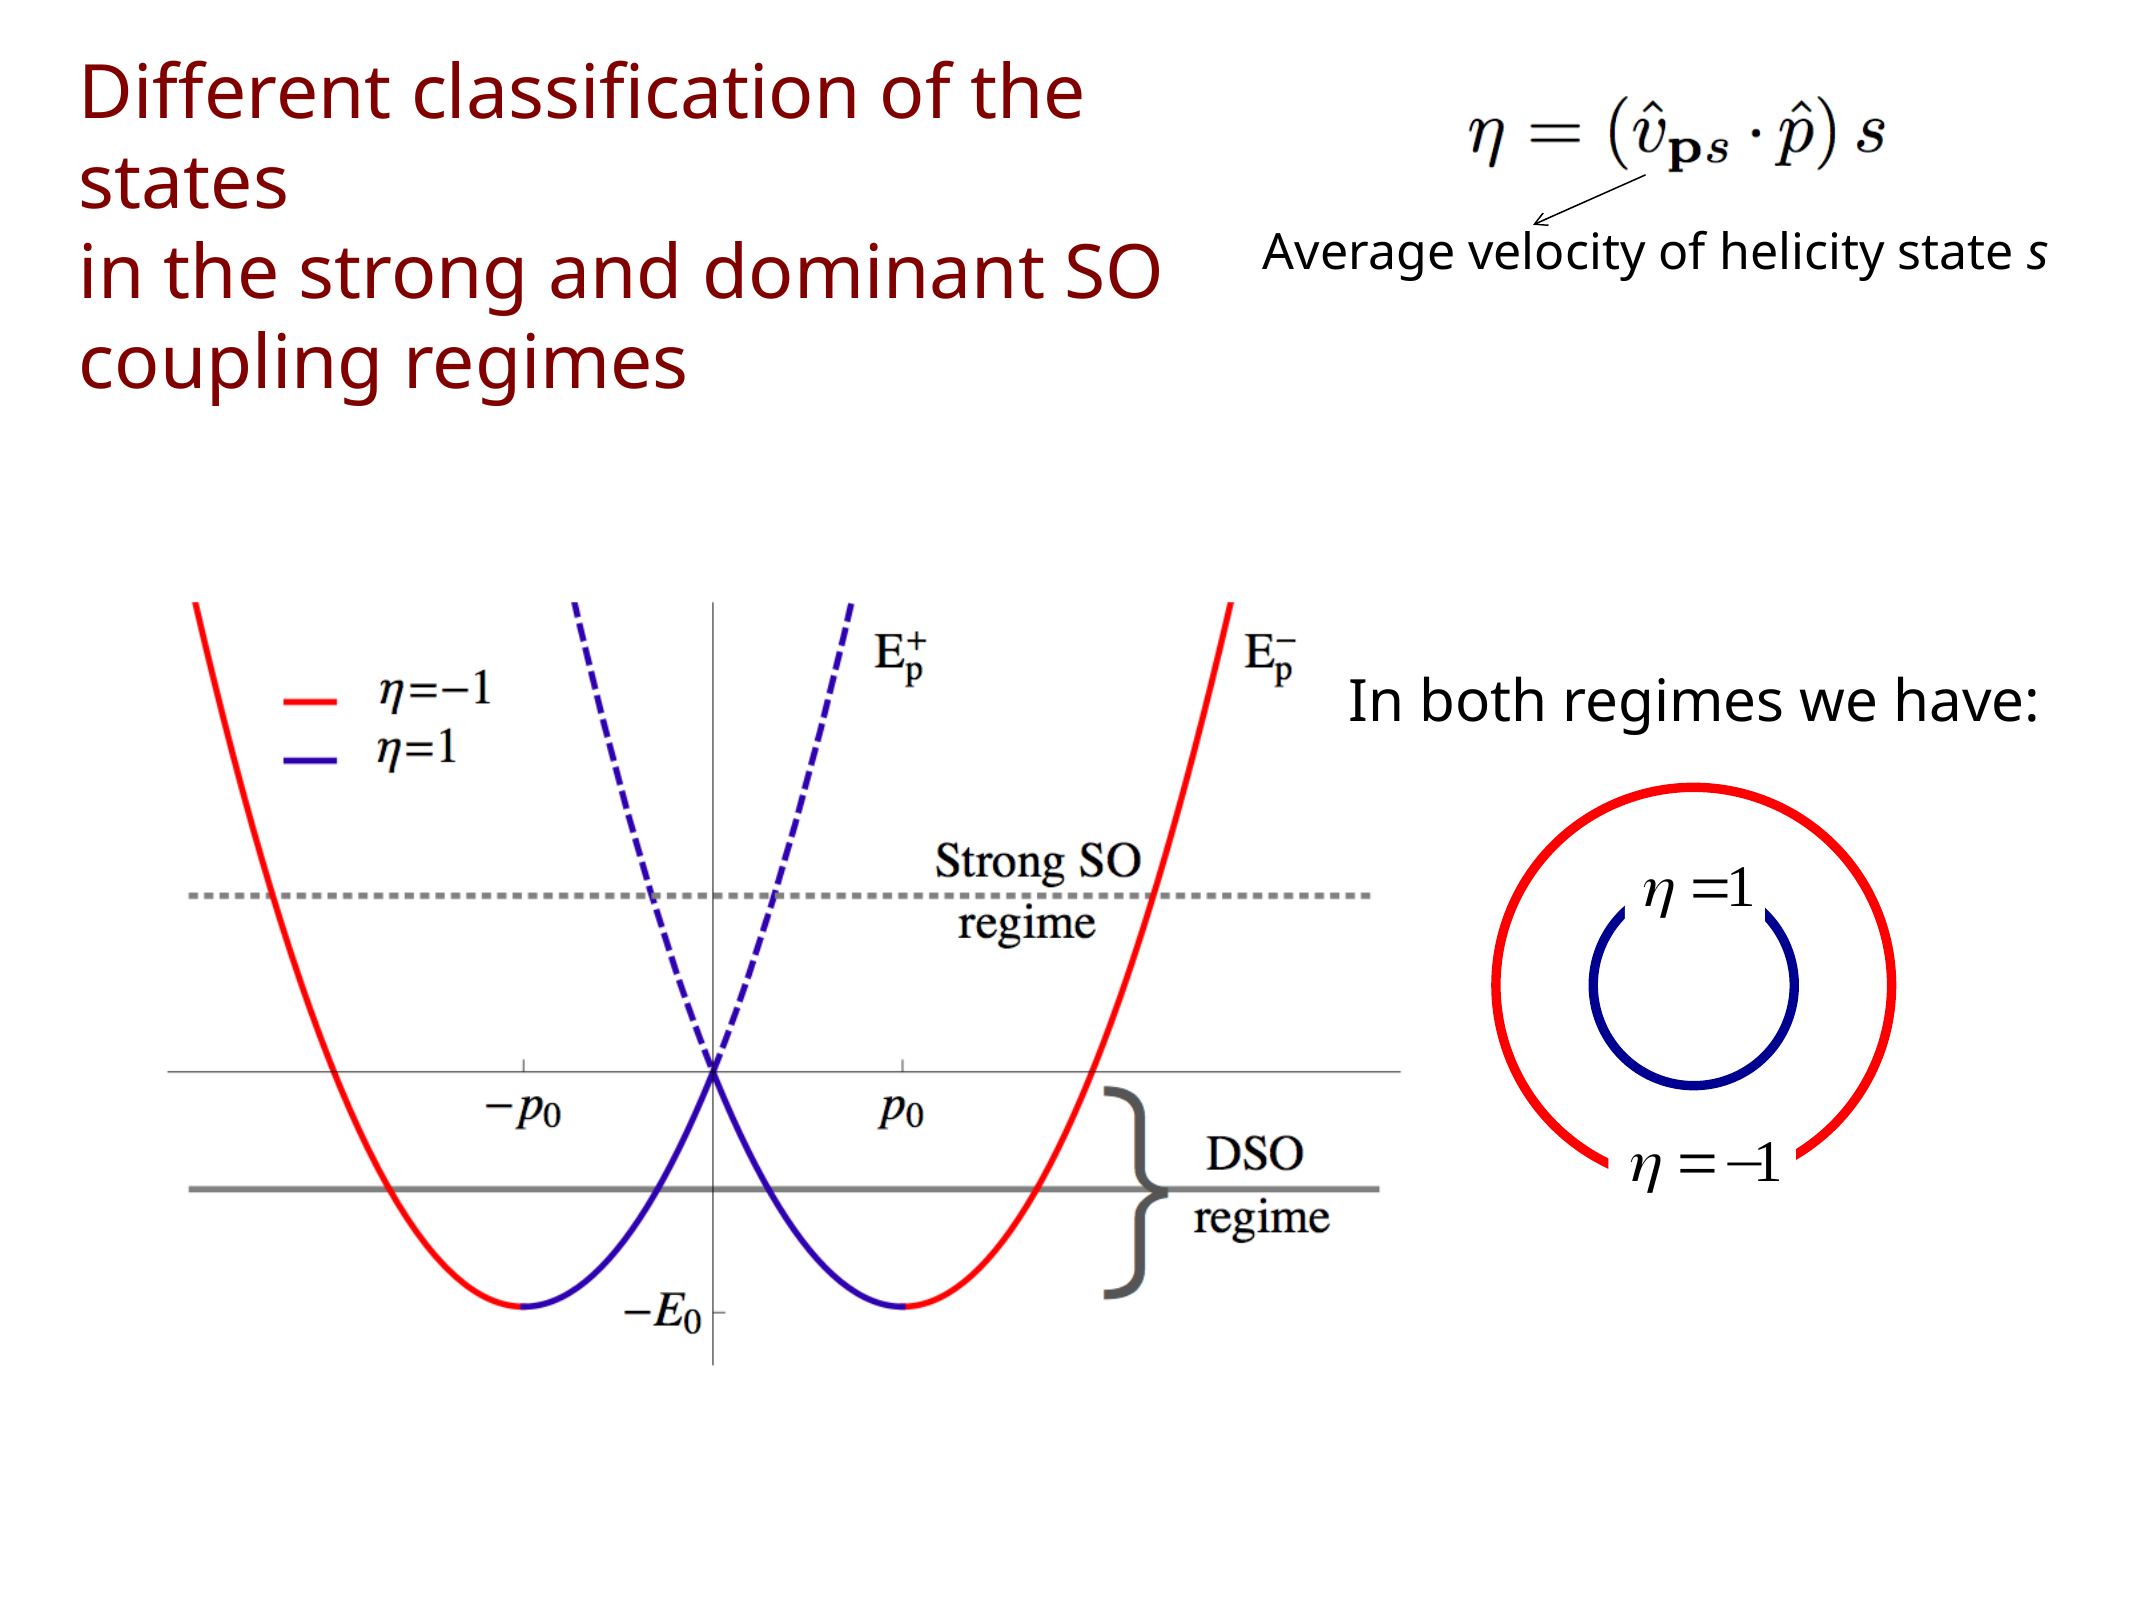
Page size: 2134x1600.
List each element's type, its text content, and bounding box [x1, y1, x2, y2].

picture [1457, 87, 1897, 186]
text_box Different classification of the states in the strong and dominant SO coupling regimes [78, 43, 1279, 404]
picture [116, 549, 1419, 1376]
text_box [1316, 662, 2088, 1213]
text_box Average velocity of helicity state s [1248, 212, 2064, 288]
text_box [1532, 174, 1646, 226]
